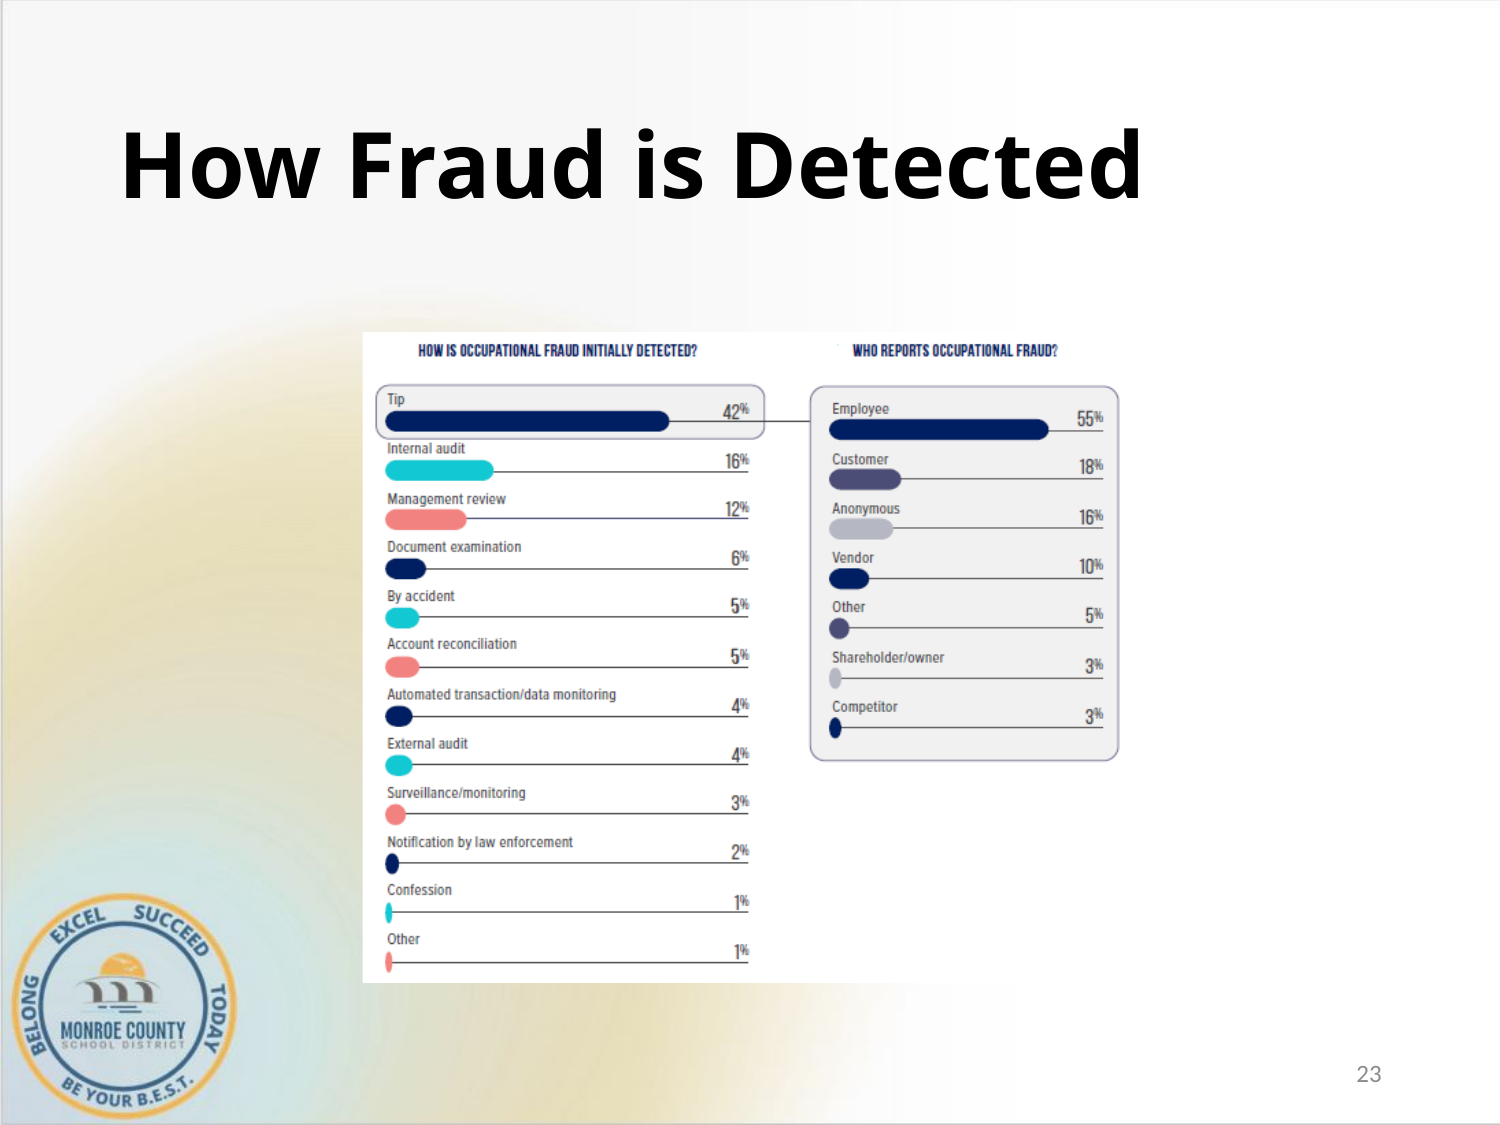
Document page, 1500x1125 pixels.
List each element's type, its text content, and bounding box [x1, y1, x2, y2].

slide_number 23 [1059, 1042, 1397, 1103]
title How Fraud is Detected [103, 59, 1397, 278]
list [362, 332, 1138, 983]
picture [0, 0, 1500, 1125]
